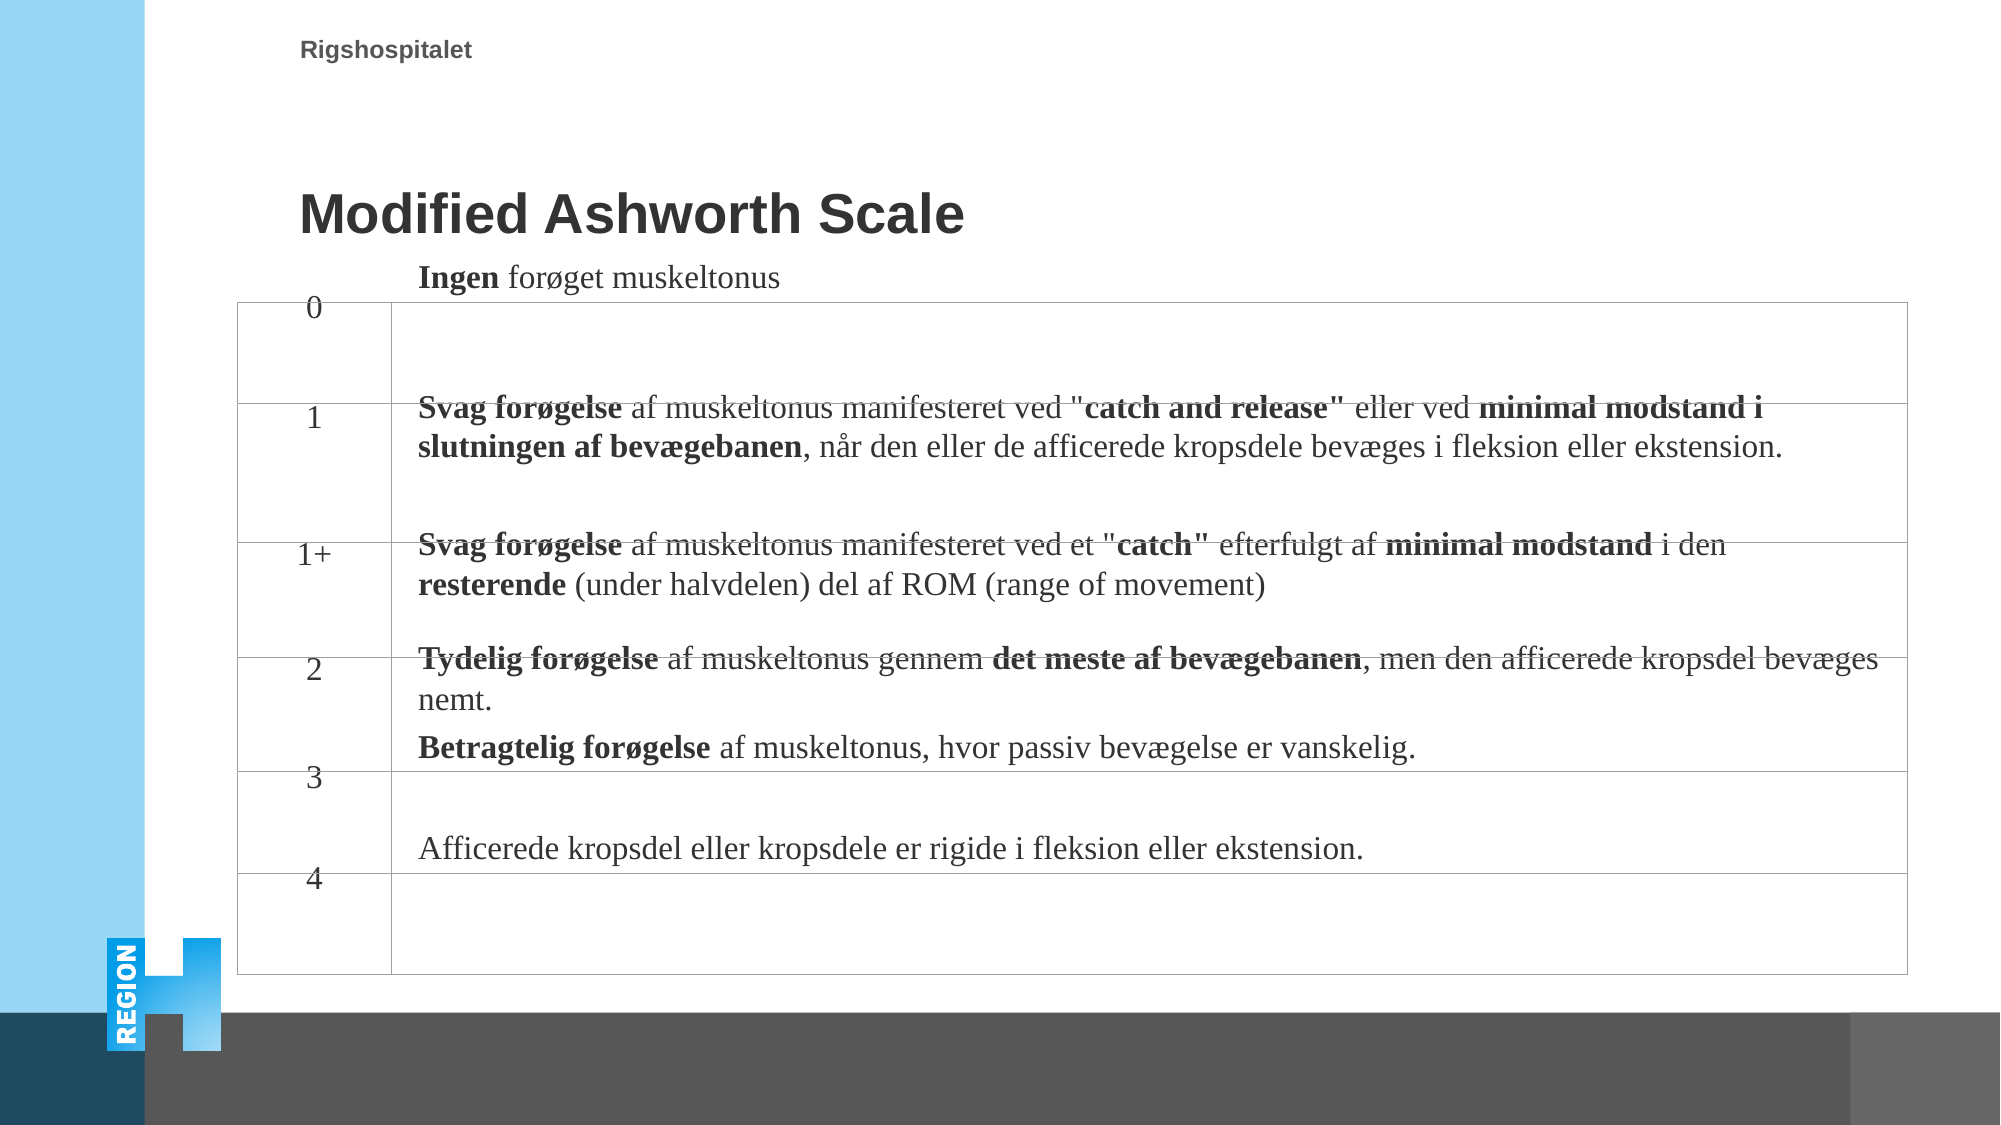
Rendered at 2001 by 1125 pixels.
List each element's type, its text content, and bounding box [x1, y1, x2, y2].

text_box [236, 294, 1909, 1071]
picture [107, 938, 221, 1051]
picture [121, 996, 131, 1002]
title Modified Ashworth Scale [299, 54, 1851, 245]
